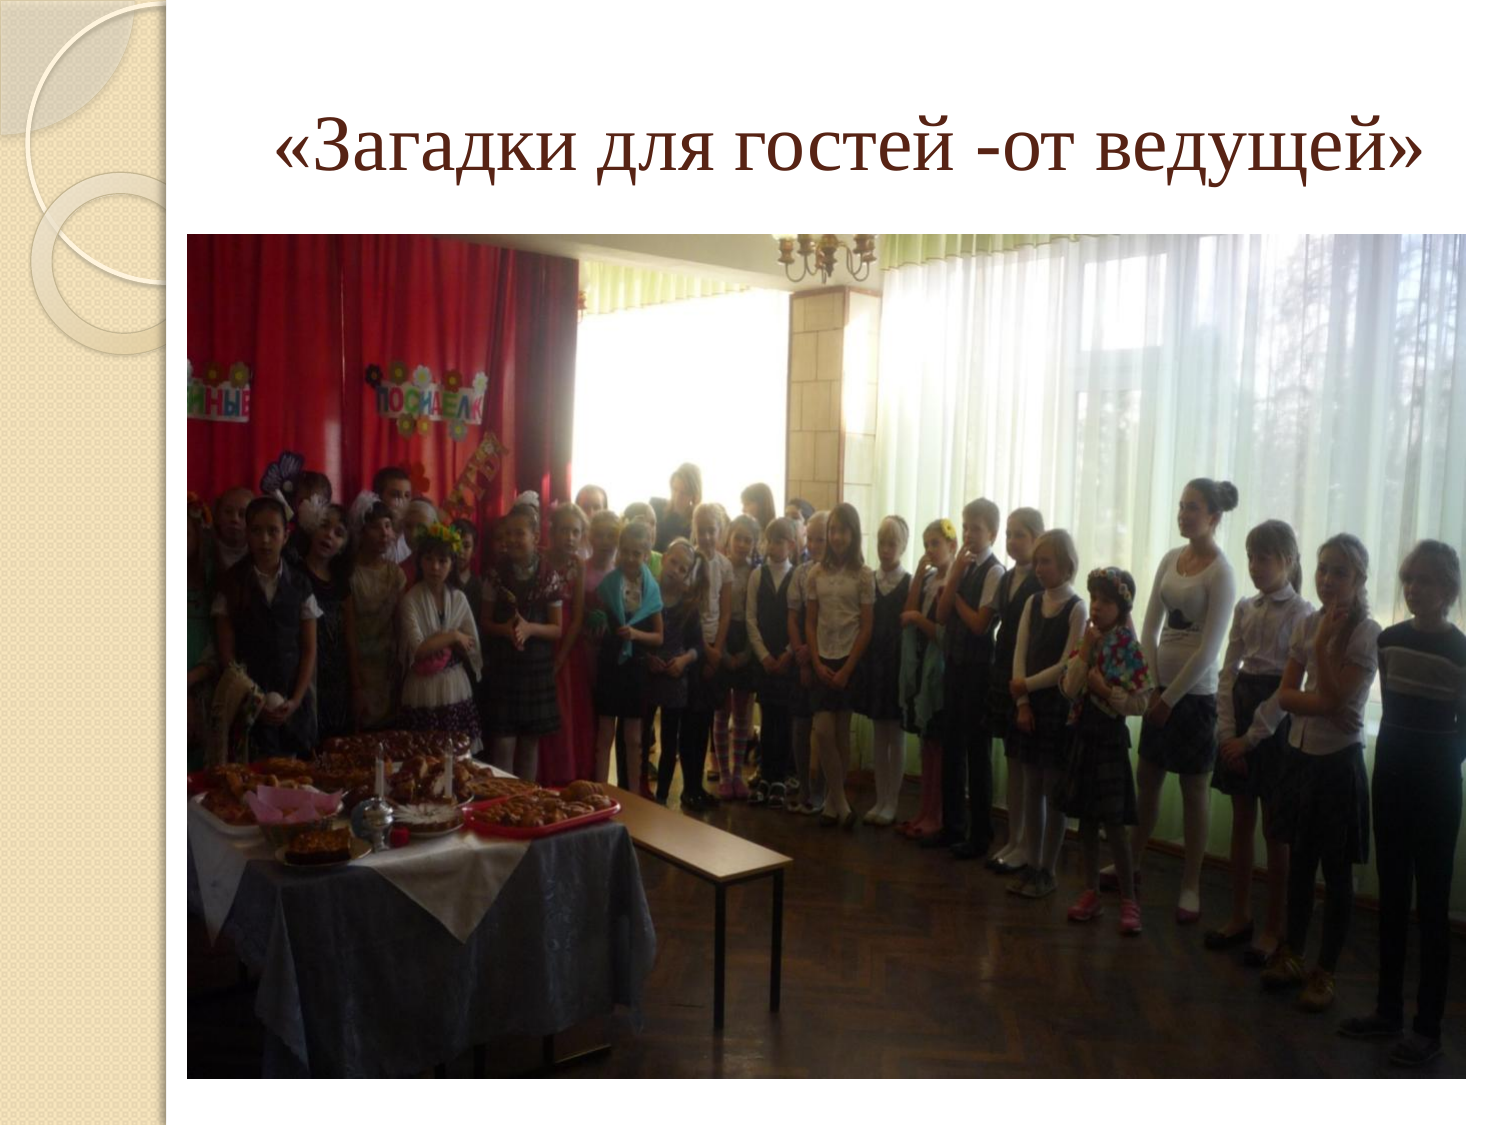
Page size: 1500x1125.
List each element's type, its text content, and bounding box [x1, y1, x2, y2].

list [187, 234, 1466, 1079]
title «Загадки для гостей -от ведущей» [235, 45, 1466, 232]
